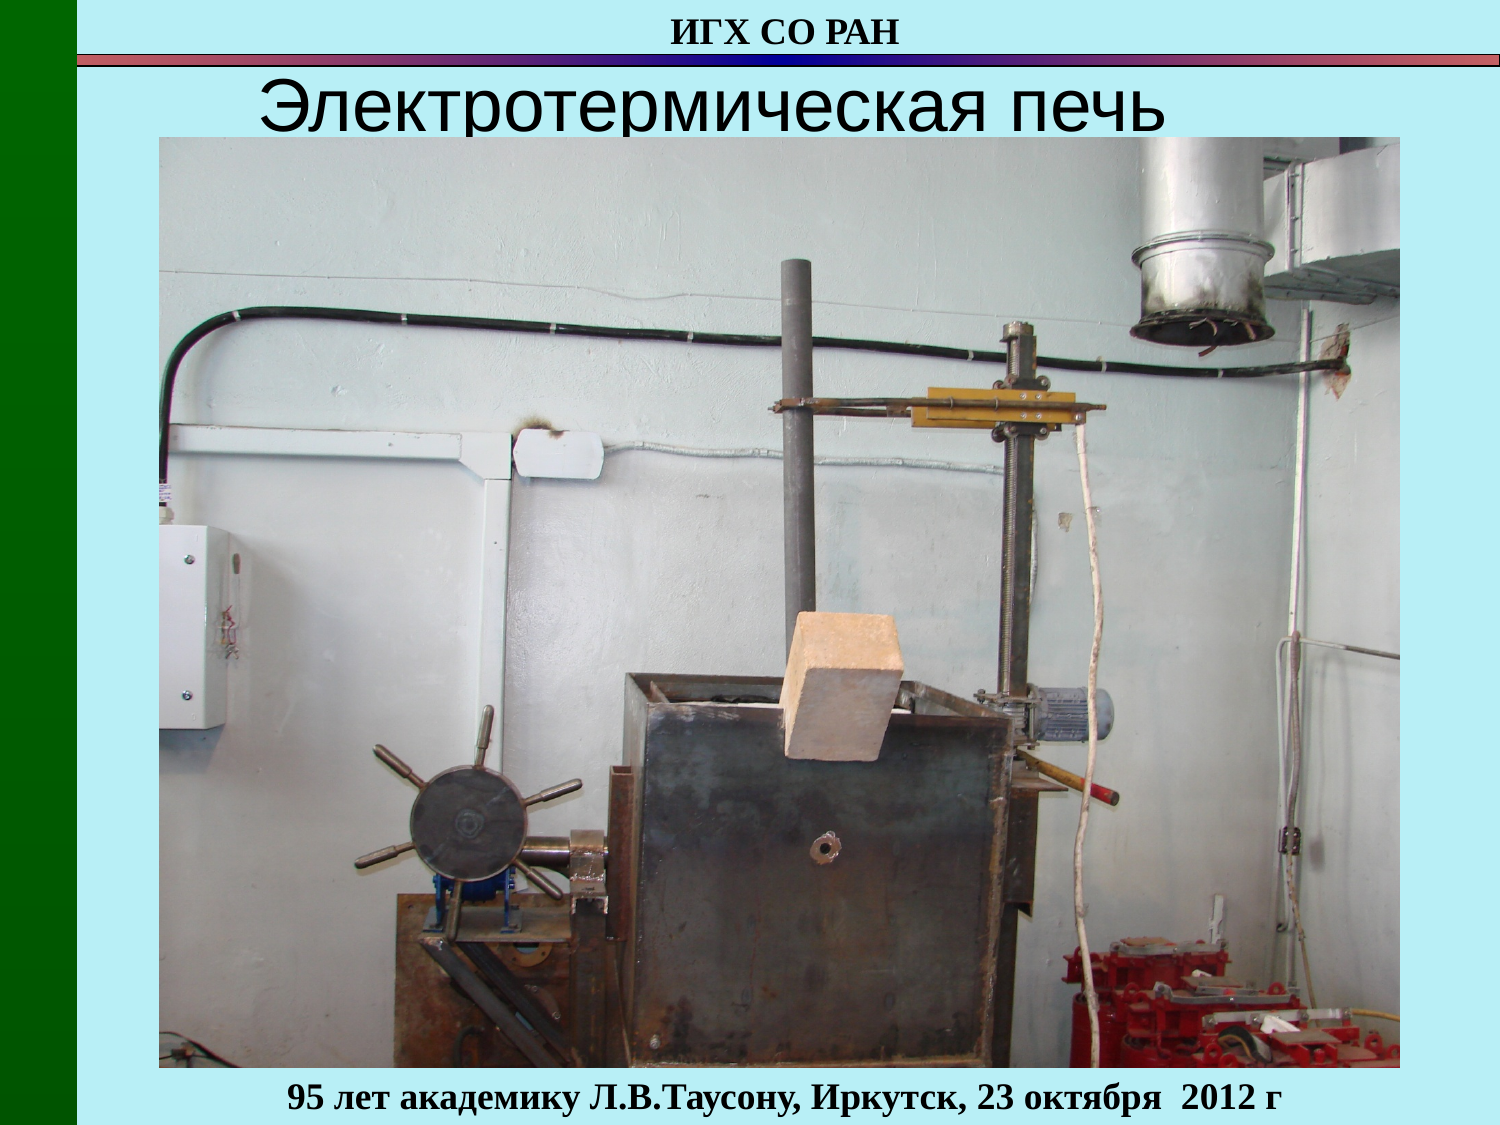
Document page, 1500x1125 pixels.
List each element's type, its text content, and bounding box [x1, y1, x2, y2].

title Электротермическая печь [241, 54, 1500, 150]
picture [159, 136, 1400, 1068]
